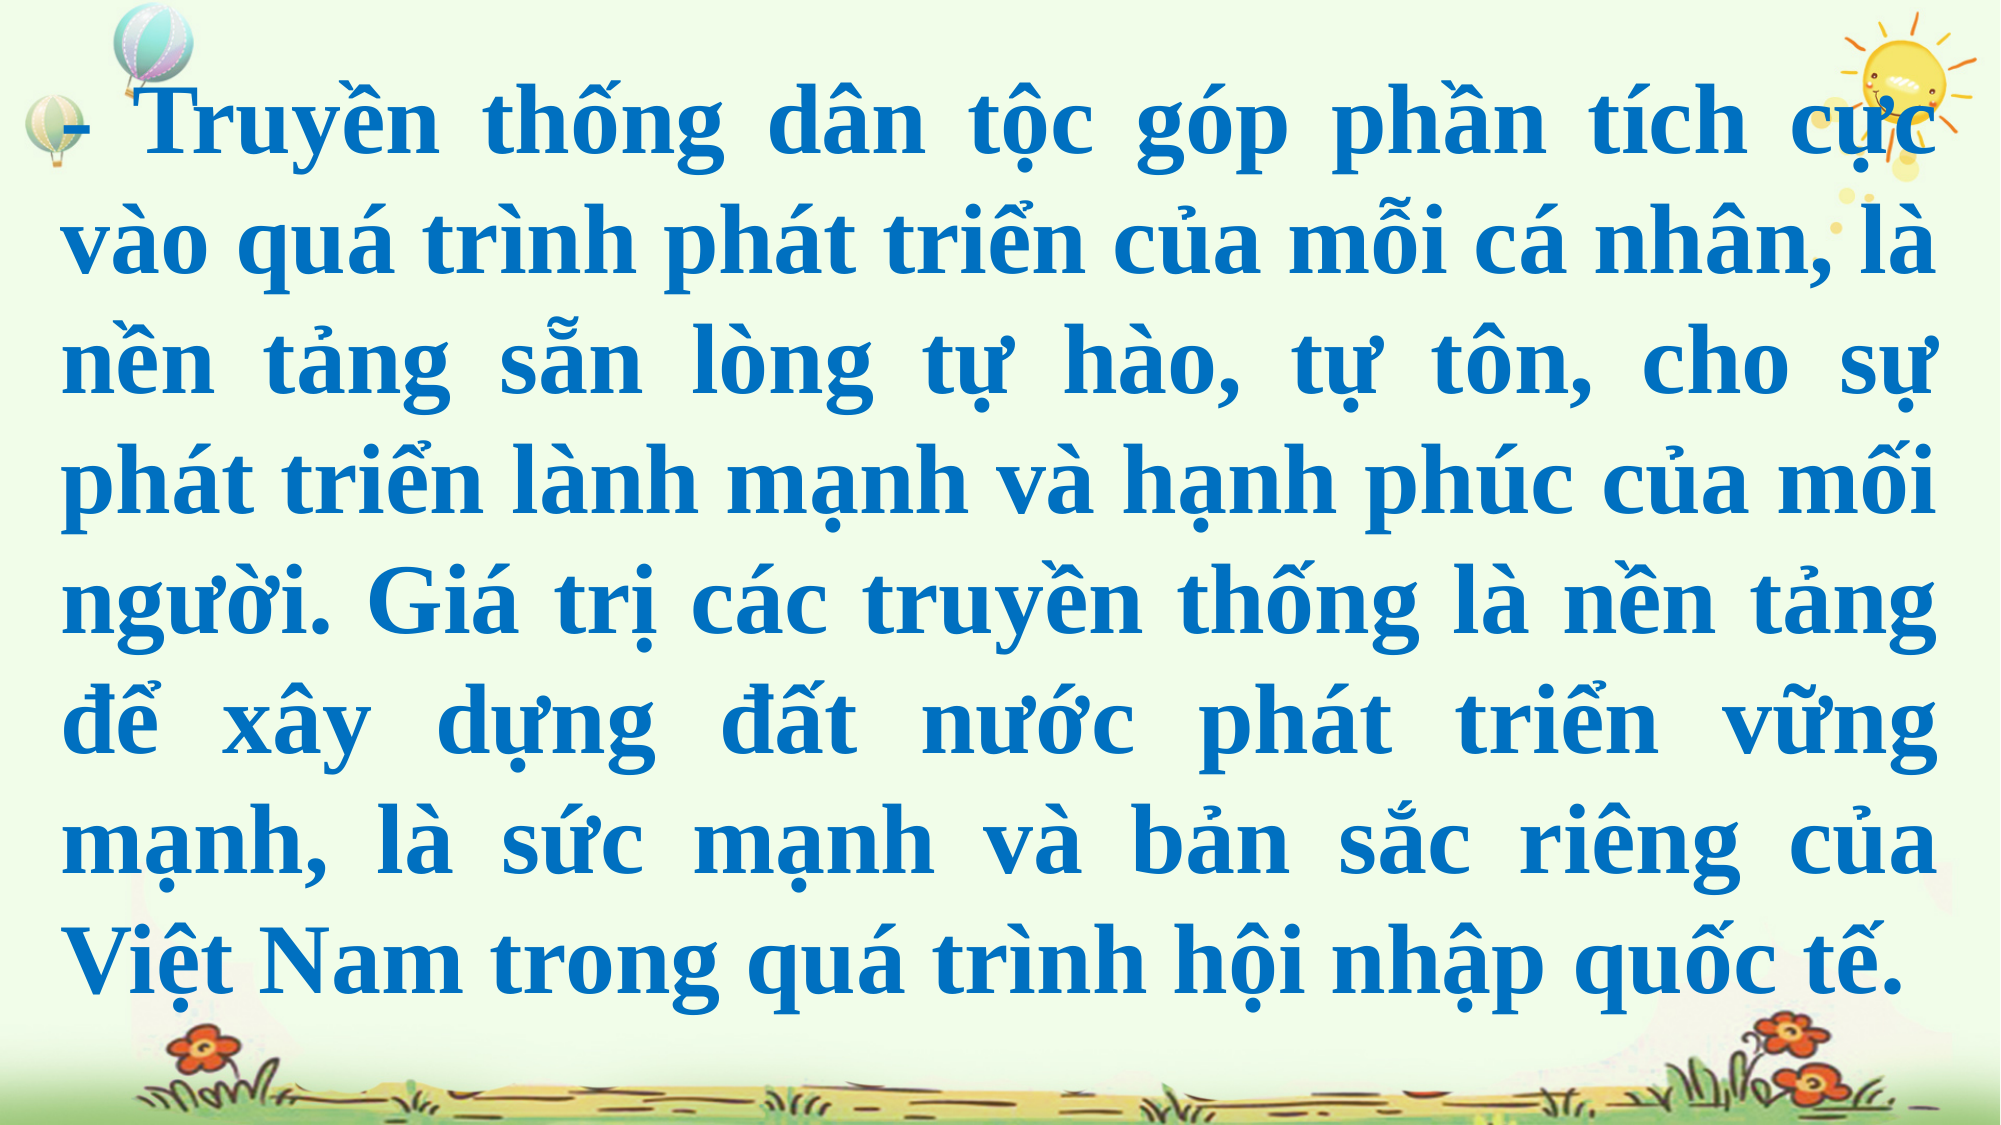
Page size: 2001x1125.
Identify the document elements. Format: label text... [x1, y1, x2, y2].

text_box - Truyền thống dân tộc góp phần tích cực vào quá trình phát triển của mỗi cá nhân, là nền tảng sẵn lòng tự hào, tự tôn, cho sự phát triển lành mạnh và hạnh phúc của mối người. Giá trị các truyền thống là nền tảng để xây dựng đất nước phát triển vững mạnh, là sức mạnh và bản sắc riêng của Việt Nam trong quá trình hội nhập quốc tế. [45, 46, 1955, 1021]
picture [0, 0, 2001, 1125]
